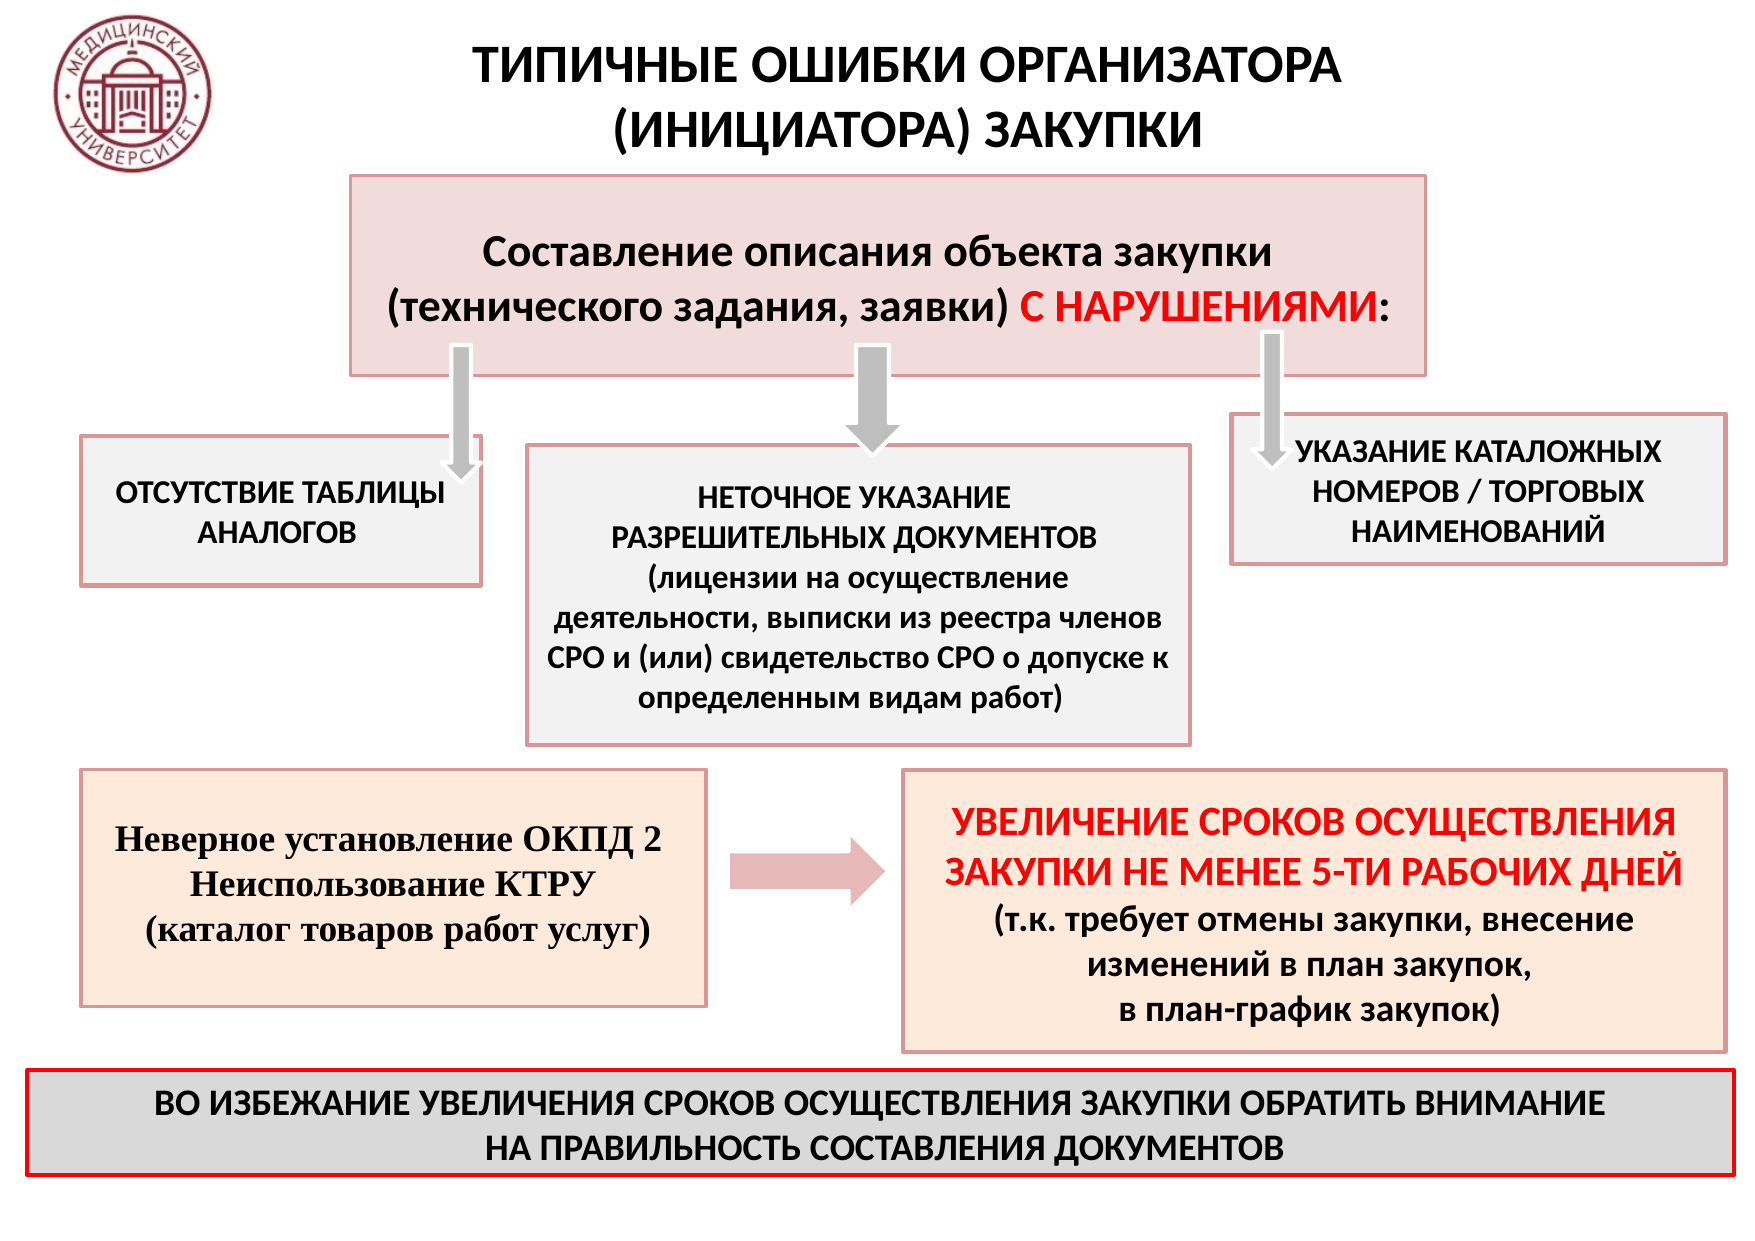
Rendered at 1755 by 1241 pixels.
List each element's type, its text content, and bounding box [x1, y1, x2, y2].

list Неверное установление ОКПД 2 Неиспользование КТРУ (каталог товаров работ услуг) [81, 769, 706, 1007]
title ТИПИЧНЫЕ ОШИБКИ ОРГАНИЗАТОРА (ИНИЦИАТОРА) ЗАКУПКИ [393, 28, 1424, 160]
text_box УВЕЛИЧЕНИЕ СРОКОВ ОСУЩЕСТВЛЕНИЯ ЗАКУПКИ НЕ МЕНЕЕ 5-ТИ РАБОЧИХ ДНЕЙ (т.к. требует отмены закупки, внесение изменений в план закупок, в план-график закупок) [901, 768, 1728, 1054]
text_box [725, 829, 891, 913]
text_box ОТСУТСТВИЕ ТАБЛИЦЫ АНАЛОГОВ [79, 434, 483, 588]
text_box НЕТОЧНОЕ УКАЗАНИЕ РАЗРЕШИТЕЛЬНЫХ ДОКУМЕНТОВ (лицензии на осуществление деятельности, выписки из реестра членов СРО и (или) свидетельство СРО о допуске к определенным видам работ) [525, 443, 1192, 747]
text_box Составление описания объекта закупки (технического задания, заявки) С НАРУШЕНИЯМИ: [350, 175, 1426, 376]
text_box УКАЗАНИЕ КАТАЛОЖНЫХ НОМЕРОВ / ТОРГОВЫХ НАИМЕНОВАНИЙ [1229, 412, 1728, 566]
picture [51, 11, 216, 176]
text_box [1250, 329, 1294, 472]
text_box ВО ИЗБЕЖАНИЕ УВЕЛИЧЕНИЯ СРОКОВ ОСУЩЕСТВЛЕНИЯ ЗАКУПКИ ОБРАТИТЬ ВНИМАНИЕ НА ПРАВИЛЬНОСТЬ СОСТАВЛЕНИЯ ДОКУМЕНТОВ [25, 1068, 1736, 1177]
text_box [837, 342, 908, 459]
text_box [439, 342, 483, 485]
